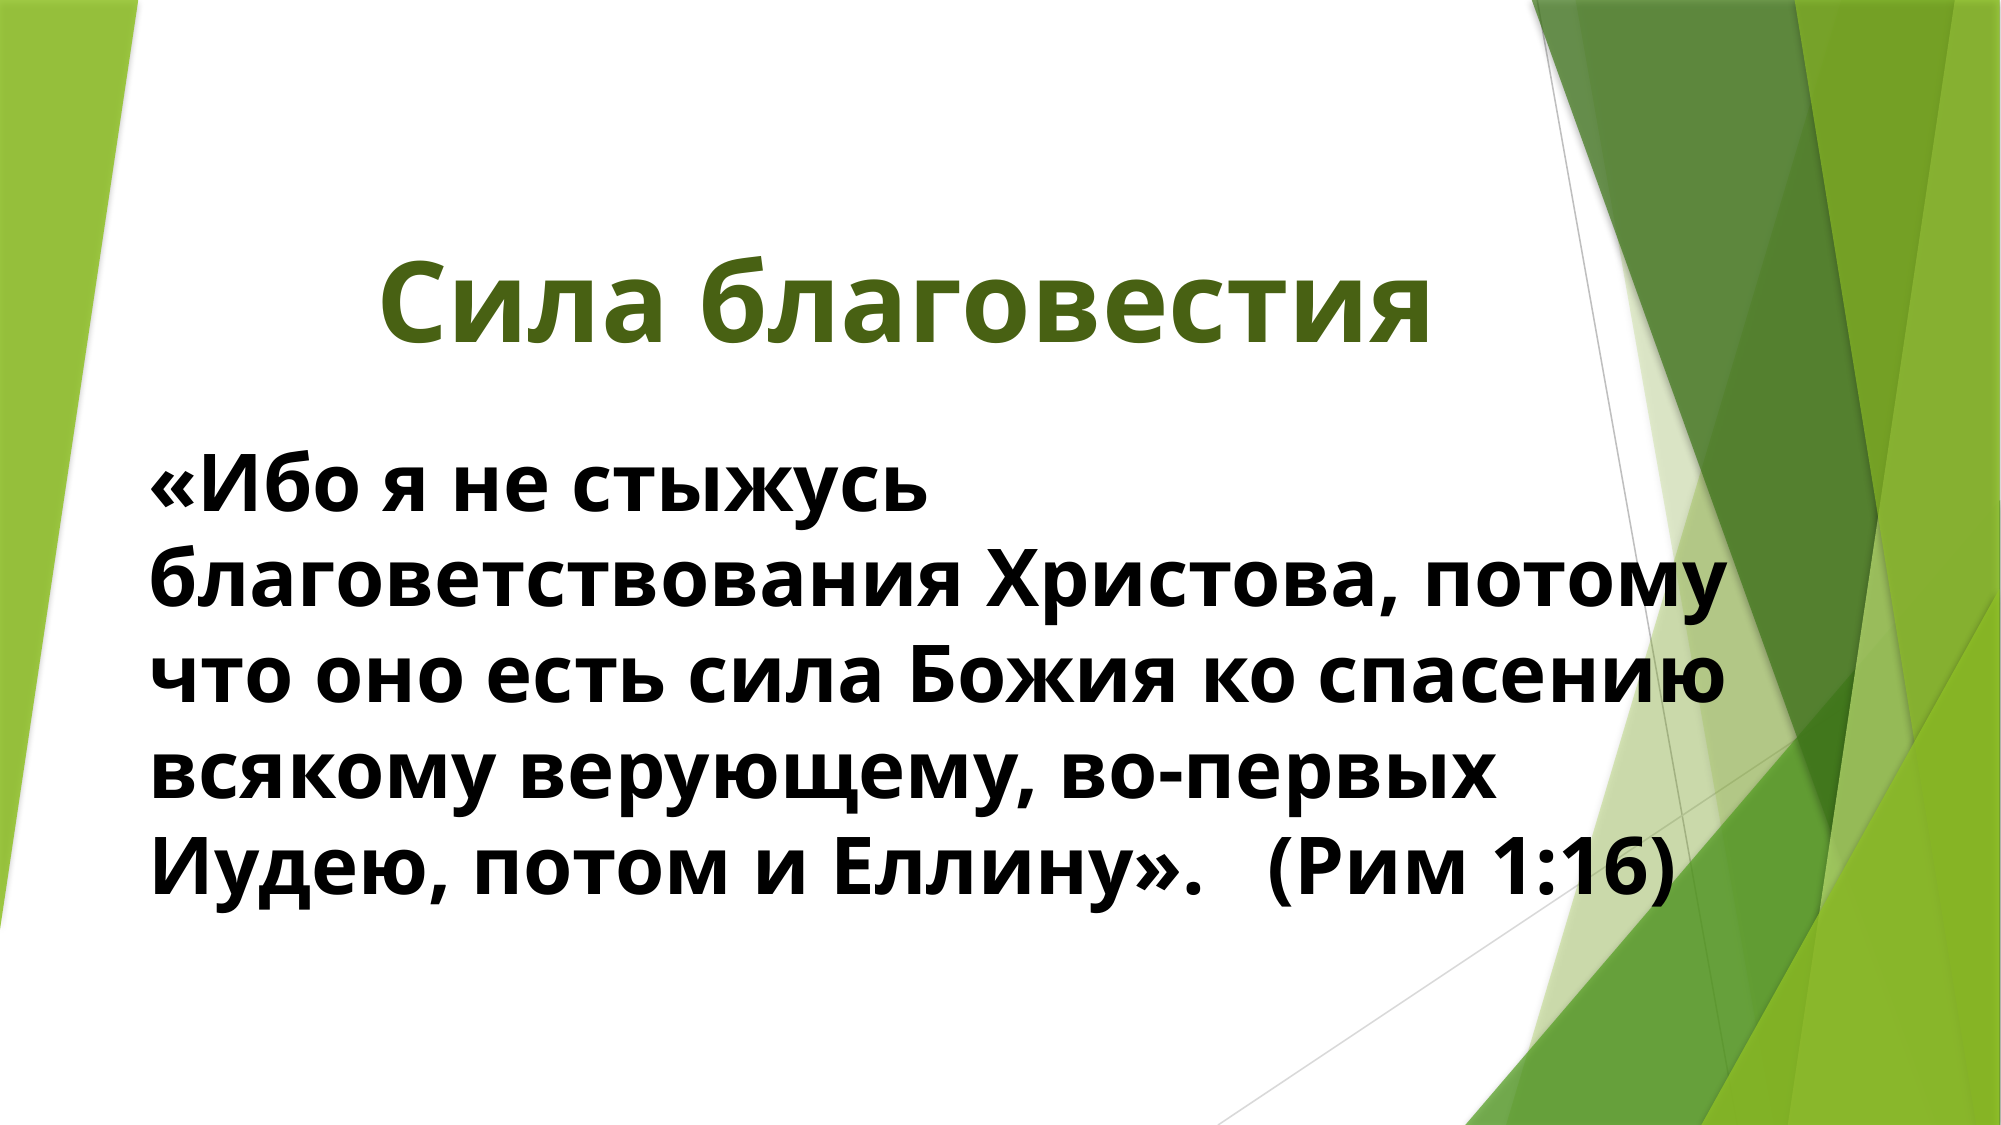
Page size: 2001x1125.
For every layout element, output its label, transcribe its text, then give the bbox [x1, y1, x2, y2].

subtitle «Ибо я не стыжусь благоветствования Христова, потому что оно есть сила Божия ко спасению всякому верующему, во-первых Иудею, потом и Еллину». (Рим 1:16) [133, 423, 1748, 1040]
title Сила благовестия [269, 199, 1544, 373]
